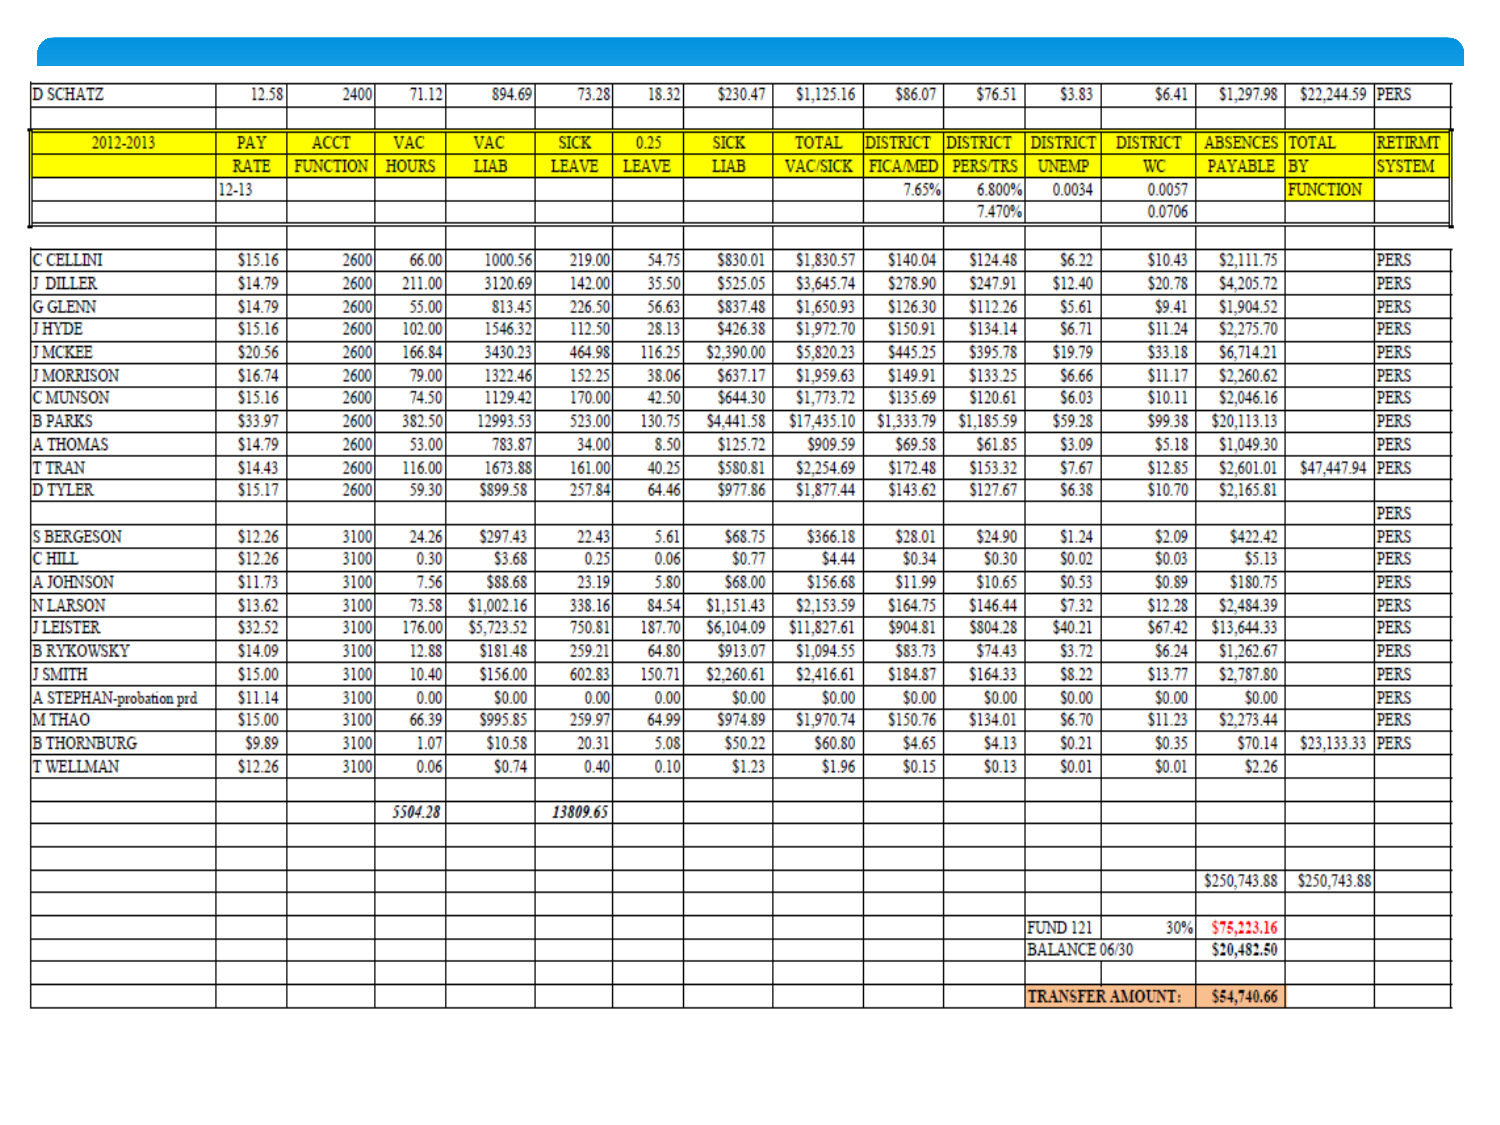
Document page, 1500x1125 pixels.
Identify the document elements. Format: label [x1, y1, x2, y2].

picture [0, 66, 1500, 1059]
